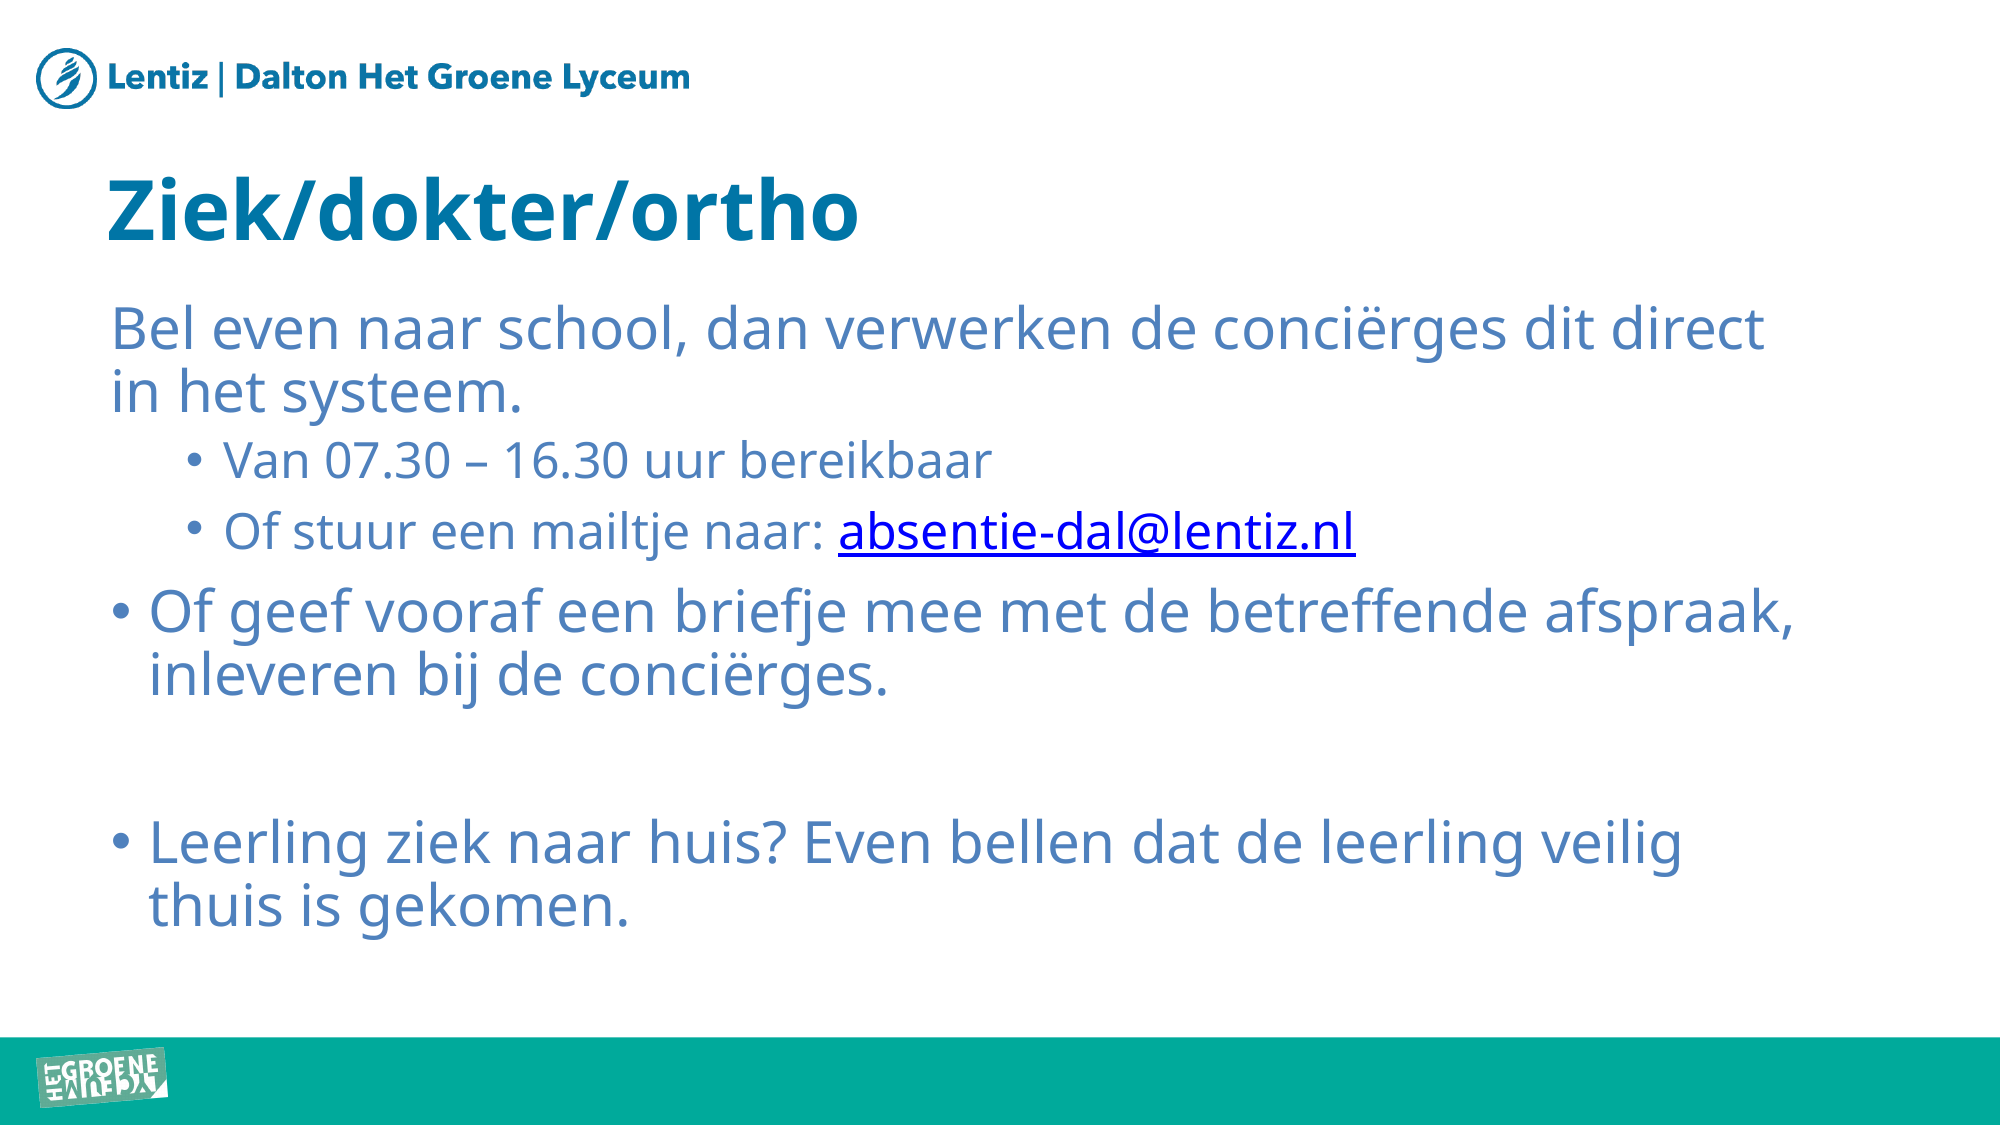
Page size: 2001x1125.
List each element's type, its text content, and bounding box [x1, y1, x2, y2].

list Bel even naar school, dan verwerken de conciërges dit direct in het systeem. Van 07.30 – 16.30 uur bereikbaar Of stuur een mailtje naar: absentie-dal@lentiz.nl Of geef vooraf een briefje mee met de betreffende afspraak, inleveren bij de conciërges. Leerling ziek naar huis? Even bellen dat de leerling veilig thuis is gekomen. [96, 291, 1819, 1006]
picture [41, 53, 93, 105]
picture [74, 48, 689, 109]
picture [36, 48, 59, 71]
picture [36, 87, 57, 109]
title Ziek/dokter/ortho [93, 161, 1819, 379]
picture [36, 1047, 168, 1108]
